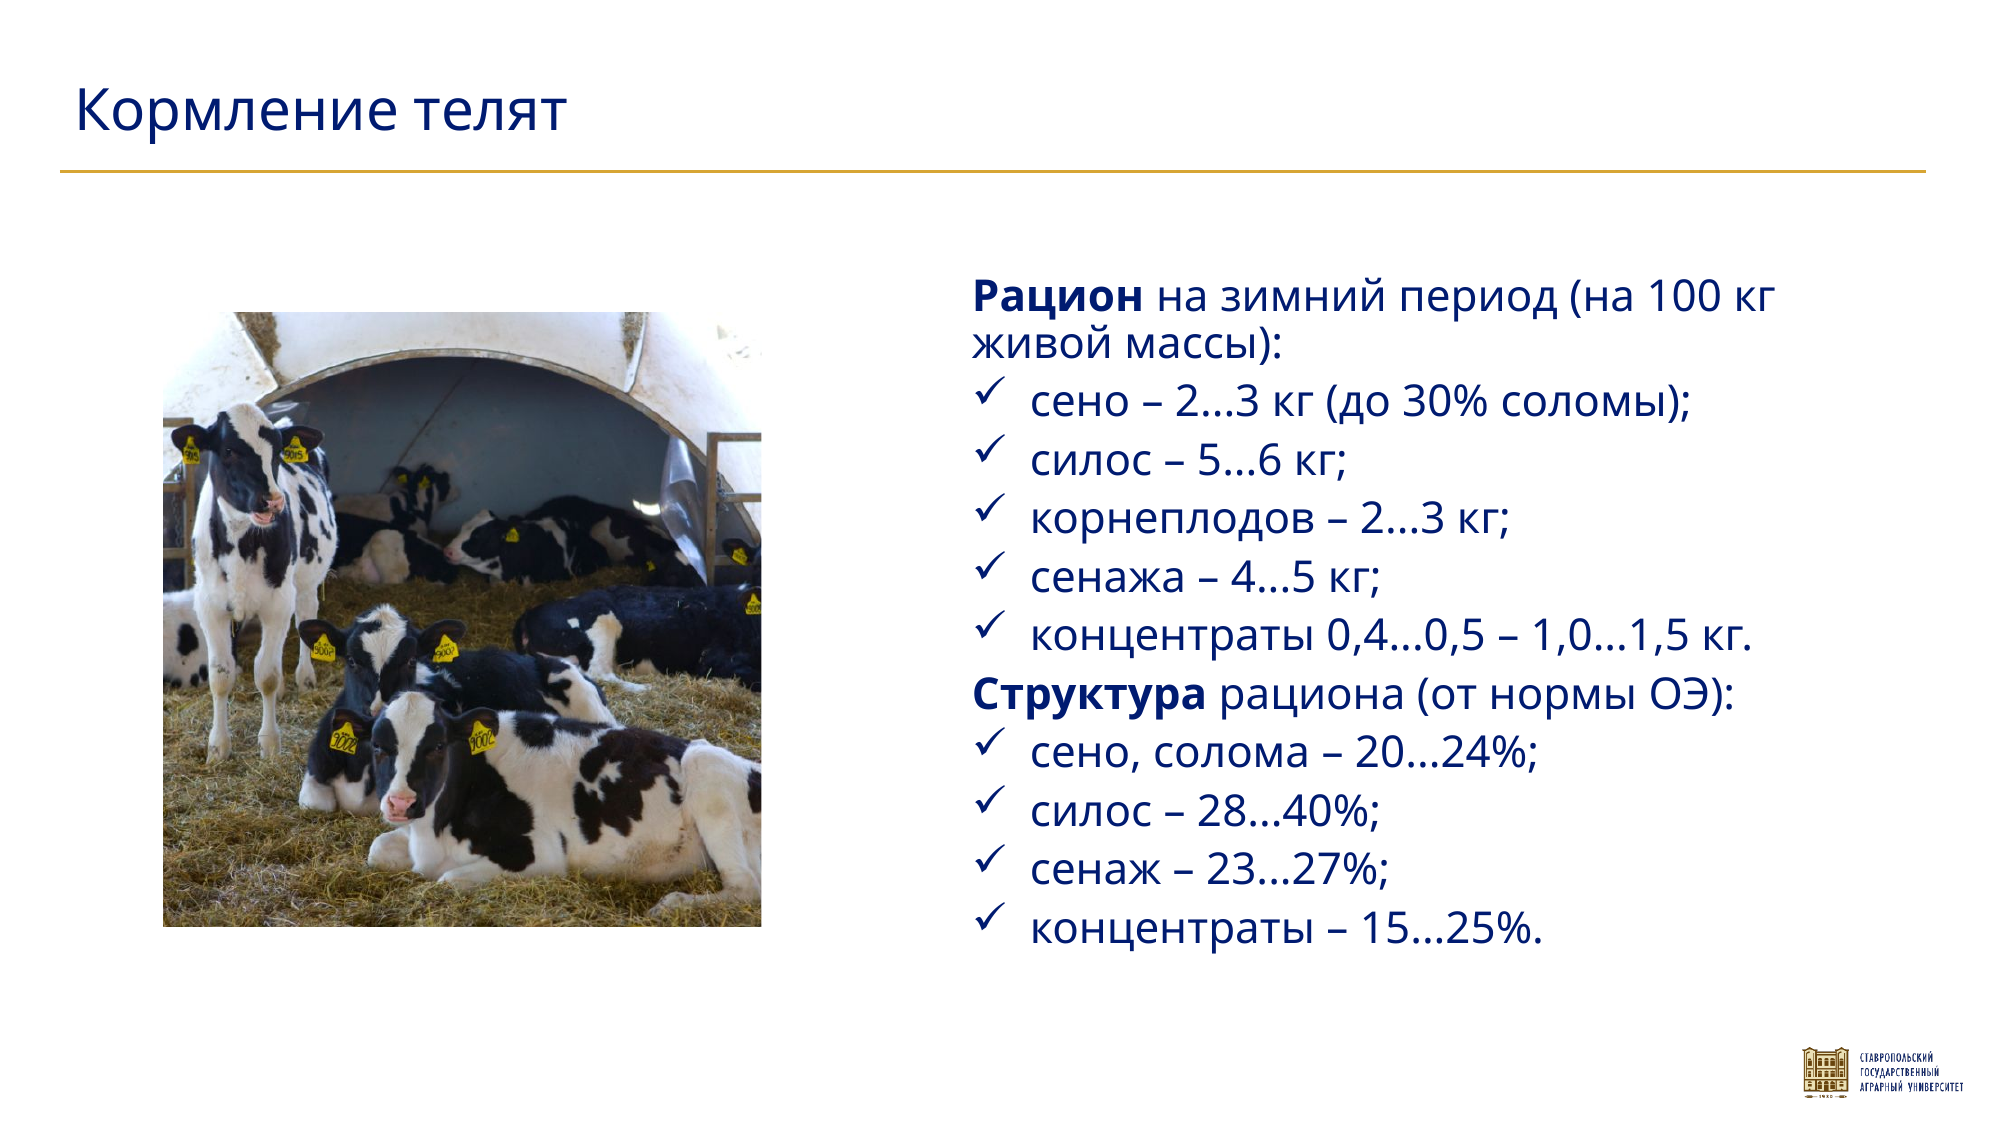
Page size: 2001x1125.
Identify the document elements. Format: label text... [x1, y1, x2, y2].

picture [163, 312, 762, 927]
list Кормление телят [59, 67, 1926, 158]
list Рацион на зимний период (на 100 кг живой массы): сено – 2...3 кг (до 30% соломы); силос – 5...6 кг; корнеплодов – 2...3 кг; сенажа – 4...5 кг; концентраты 0,4...0,5 – 1,0...1,5 кг. Структура рациона (от нормы ОЭ): сено, солома – 20...24%; силос – 28...40%; сенаж – 23...27%; концентраты – 15...25%. [957, 265, 1837, 974]
picture [1802, 1047, 1963, 1098]
